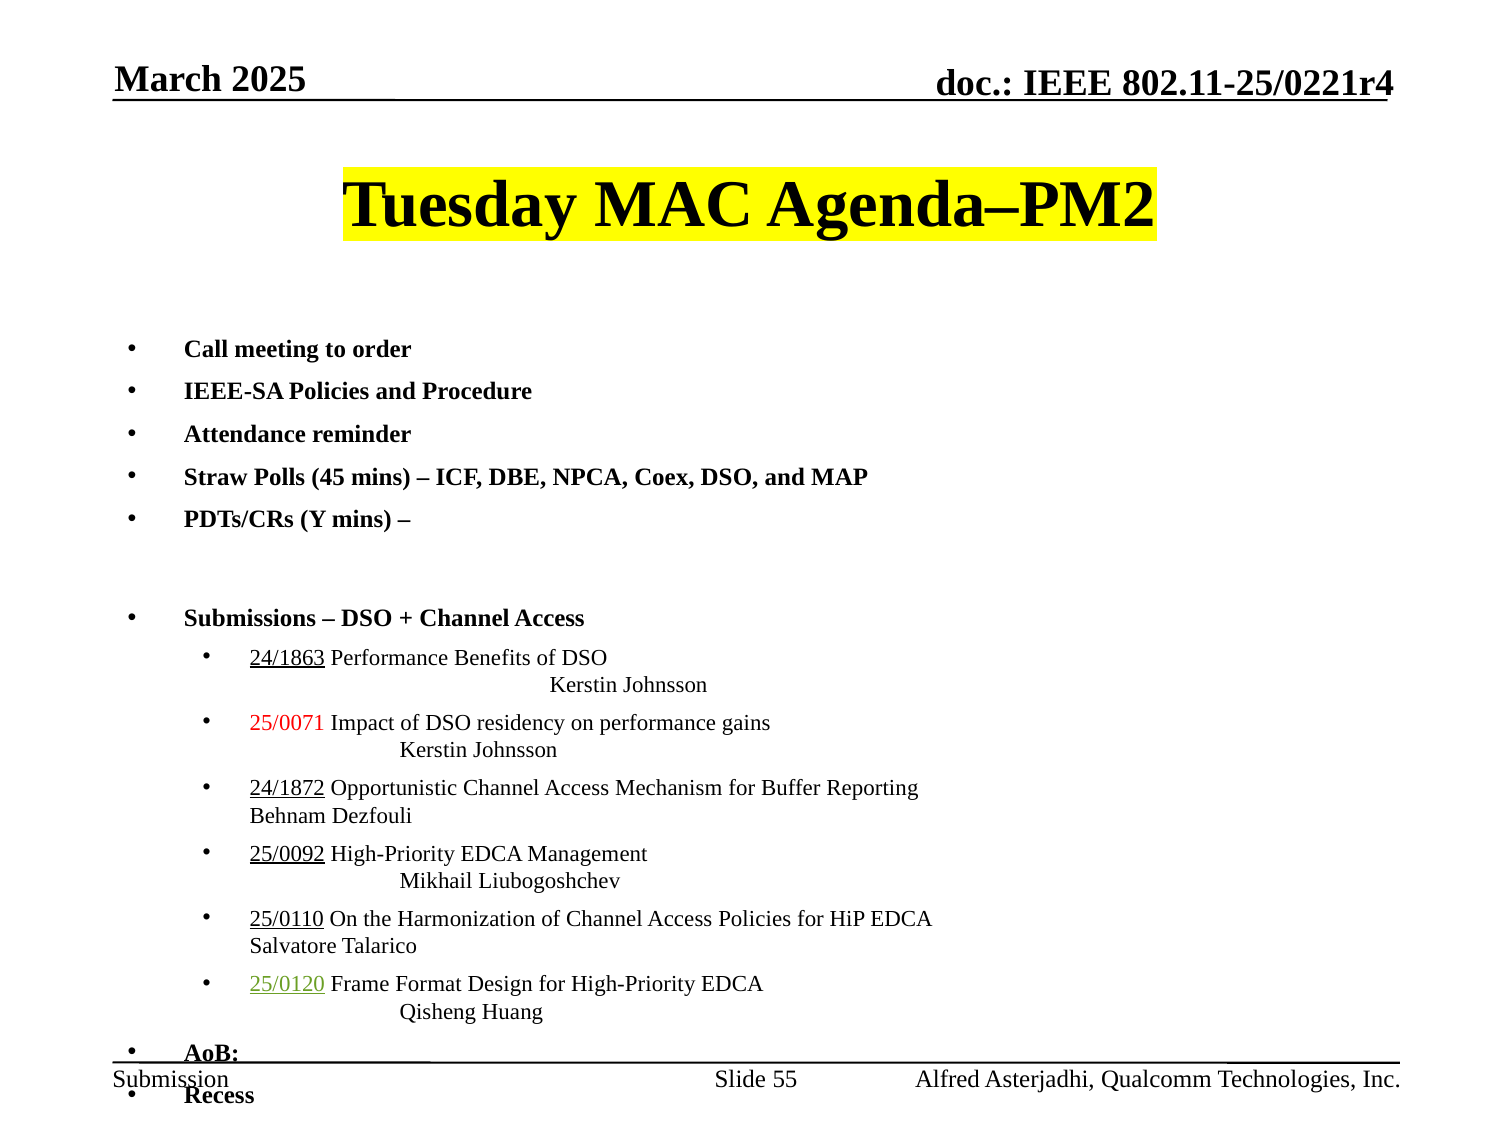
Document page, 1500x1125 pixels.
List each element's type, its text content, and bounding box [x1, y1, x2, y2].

slide_number Slide 55 [712, 1061, 800, 1123]
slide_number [114, 54, 423, 100]
footer Alfred Asterjadhi, Qualcomm Technologies, Inc. [878, 1061, 1402, 1093]
list Call meeting to order IEEE-SA Policies and Procedure Attendance reminder Straw Polls (45 mins) – ICF, DBE, NPCA, Coex, DSO, and MAP PDTs/CRs (Y mins) – Submissions – DSO + Channel Access 24/1863 Performance Benefits of DSO Kerstin Johnsson 25/0071 Impact of DSO residency on performance gains Kerstin Johnsson 24/1872 Opportunistic Channel Access Mechanism for Buffer Reporting Behnam Dezfouli 25/0092 High-Priority EDCA Management Mikhail Liubogoshchev 25/0110 On the Harmonization of Channel Access Policies for HiP EDCA Salvatore Talarico 25/0120 Frame Format Design for High-Priority EDCA Qisheng Huang AoB: Recess [112, 324, 1388, 1063]
title Tuesday MAC Agenda–PM2 [112, 112, 1388, 288]
